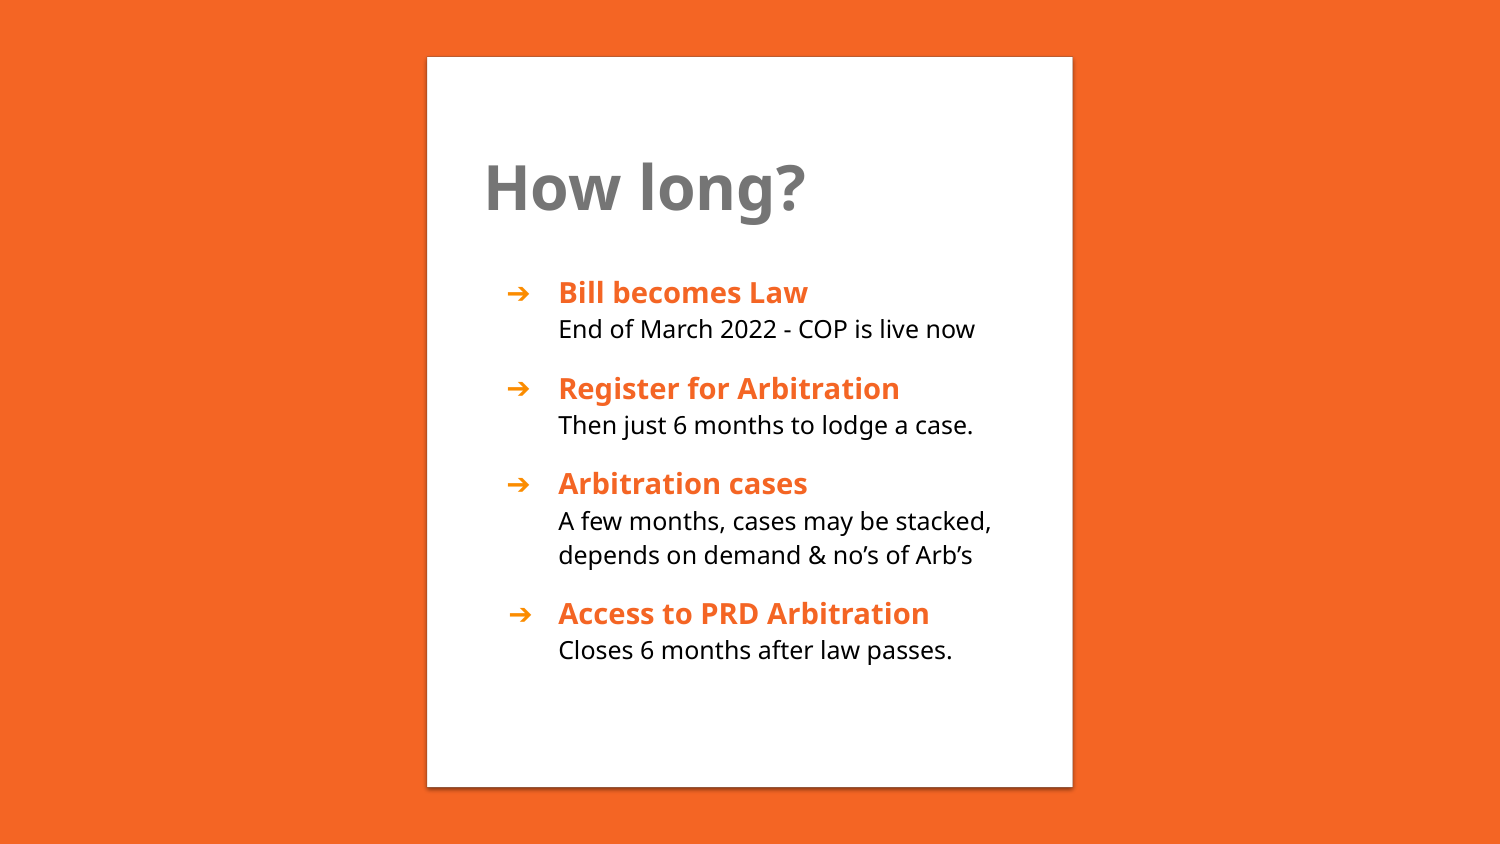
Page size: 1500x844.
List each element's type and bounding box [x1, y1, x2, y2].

picture [400, 26, 1100, 818]
